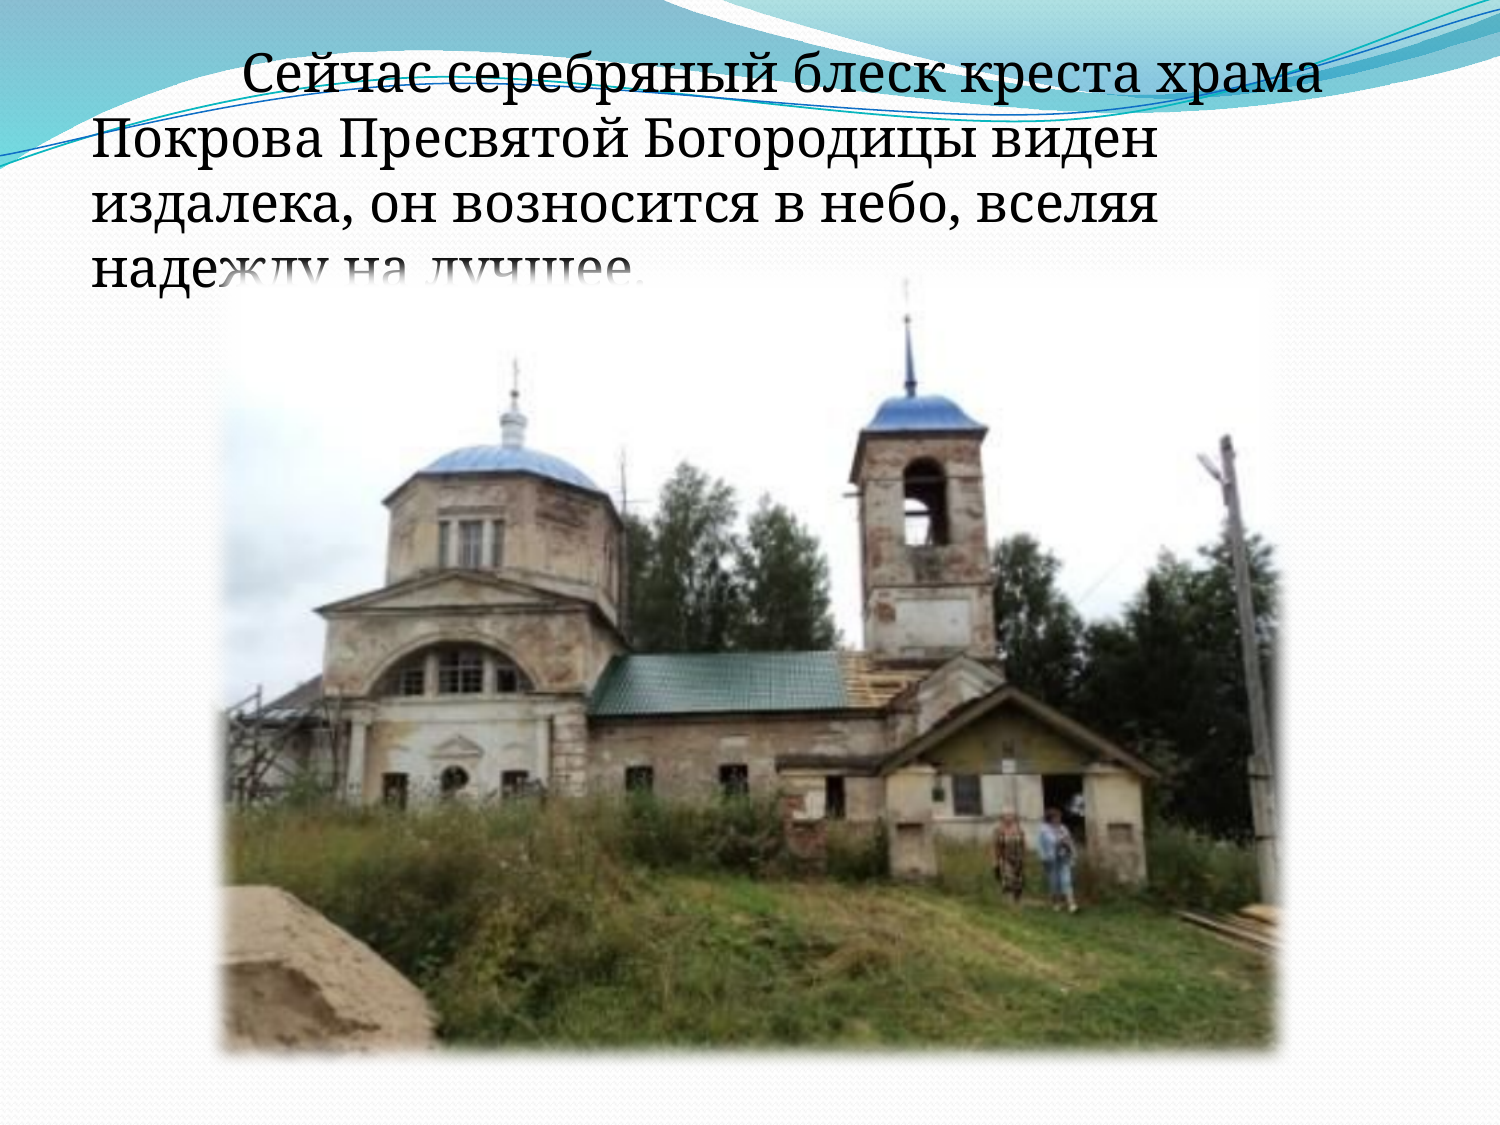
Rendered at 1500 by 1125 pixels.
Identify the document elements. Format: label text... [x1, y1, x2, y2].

picture [206, 253, 1294, 1070]
list Сейчас серебряный блеск креста храма Покрова Пресвятой Богородицы виден издалека, он возносится в небо, вселяя надежду на лучшее. [76, 30, 1427, 244]
